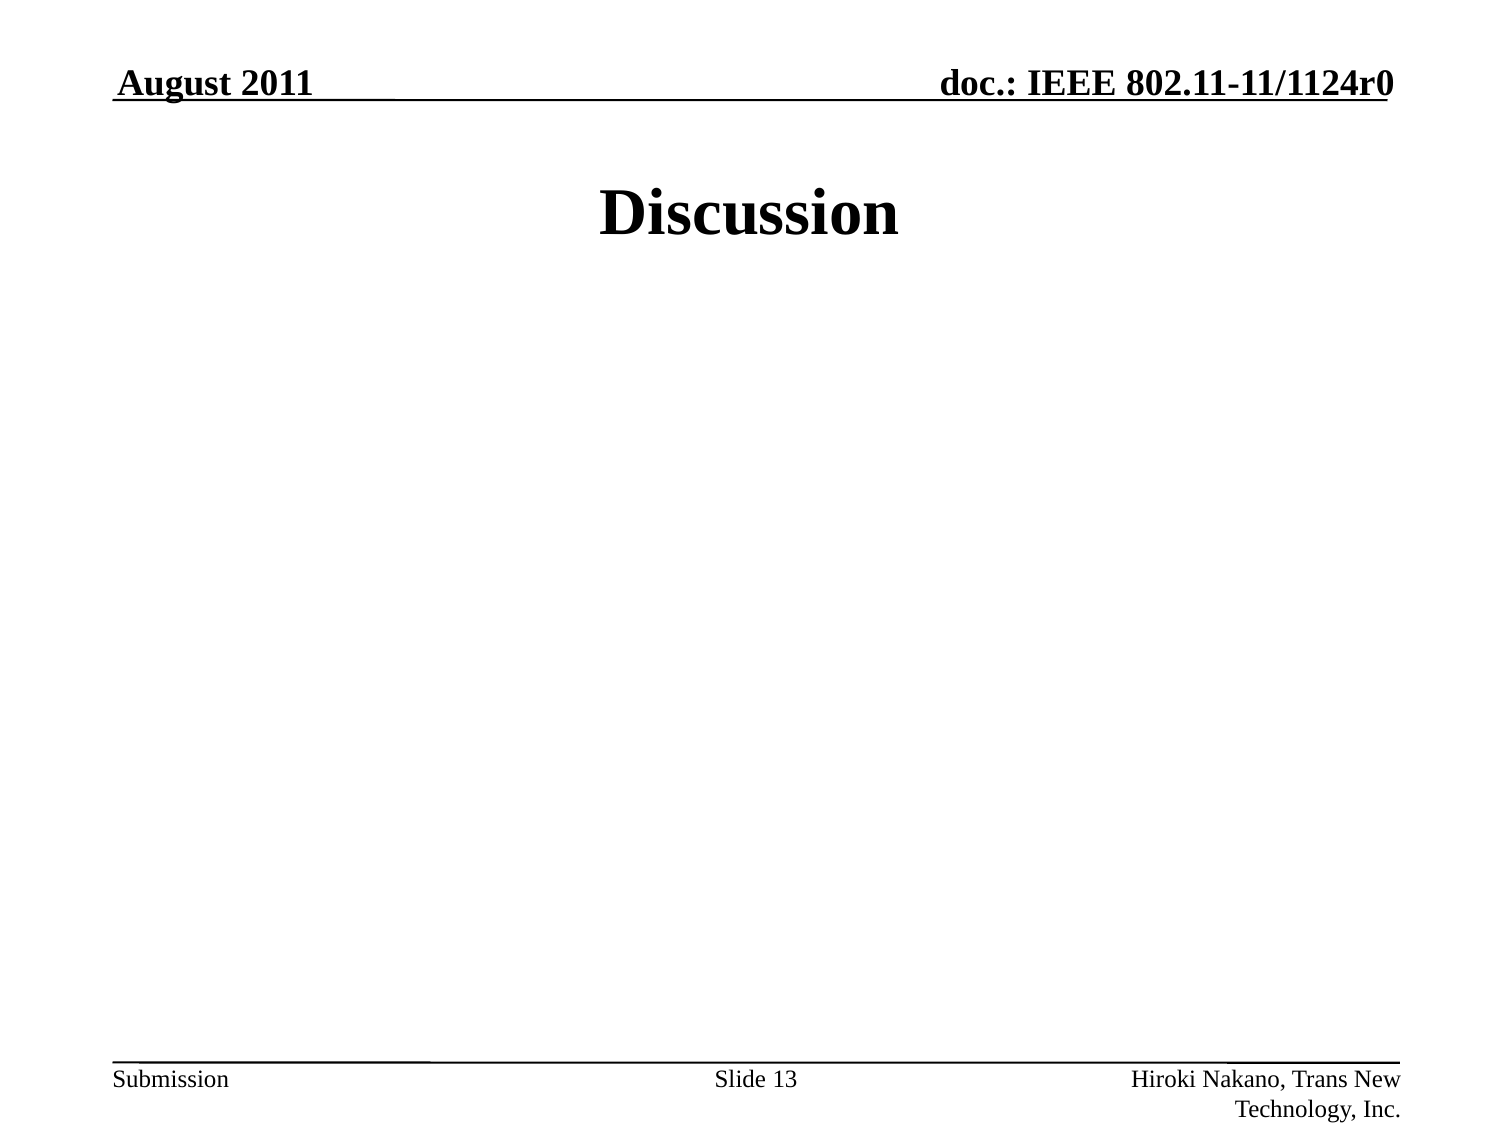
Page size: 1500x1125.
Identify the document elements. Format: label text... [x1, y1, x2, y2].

slide_number Slide 13 [712, 1061, 800, 1123]
footer Hiroki Nakano, Trans New Technology, Inc. [1031, 1061, 1402, 1093]
title Discussion [112, 111, 1388, 303]
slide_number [116, 58, 507, 104]
